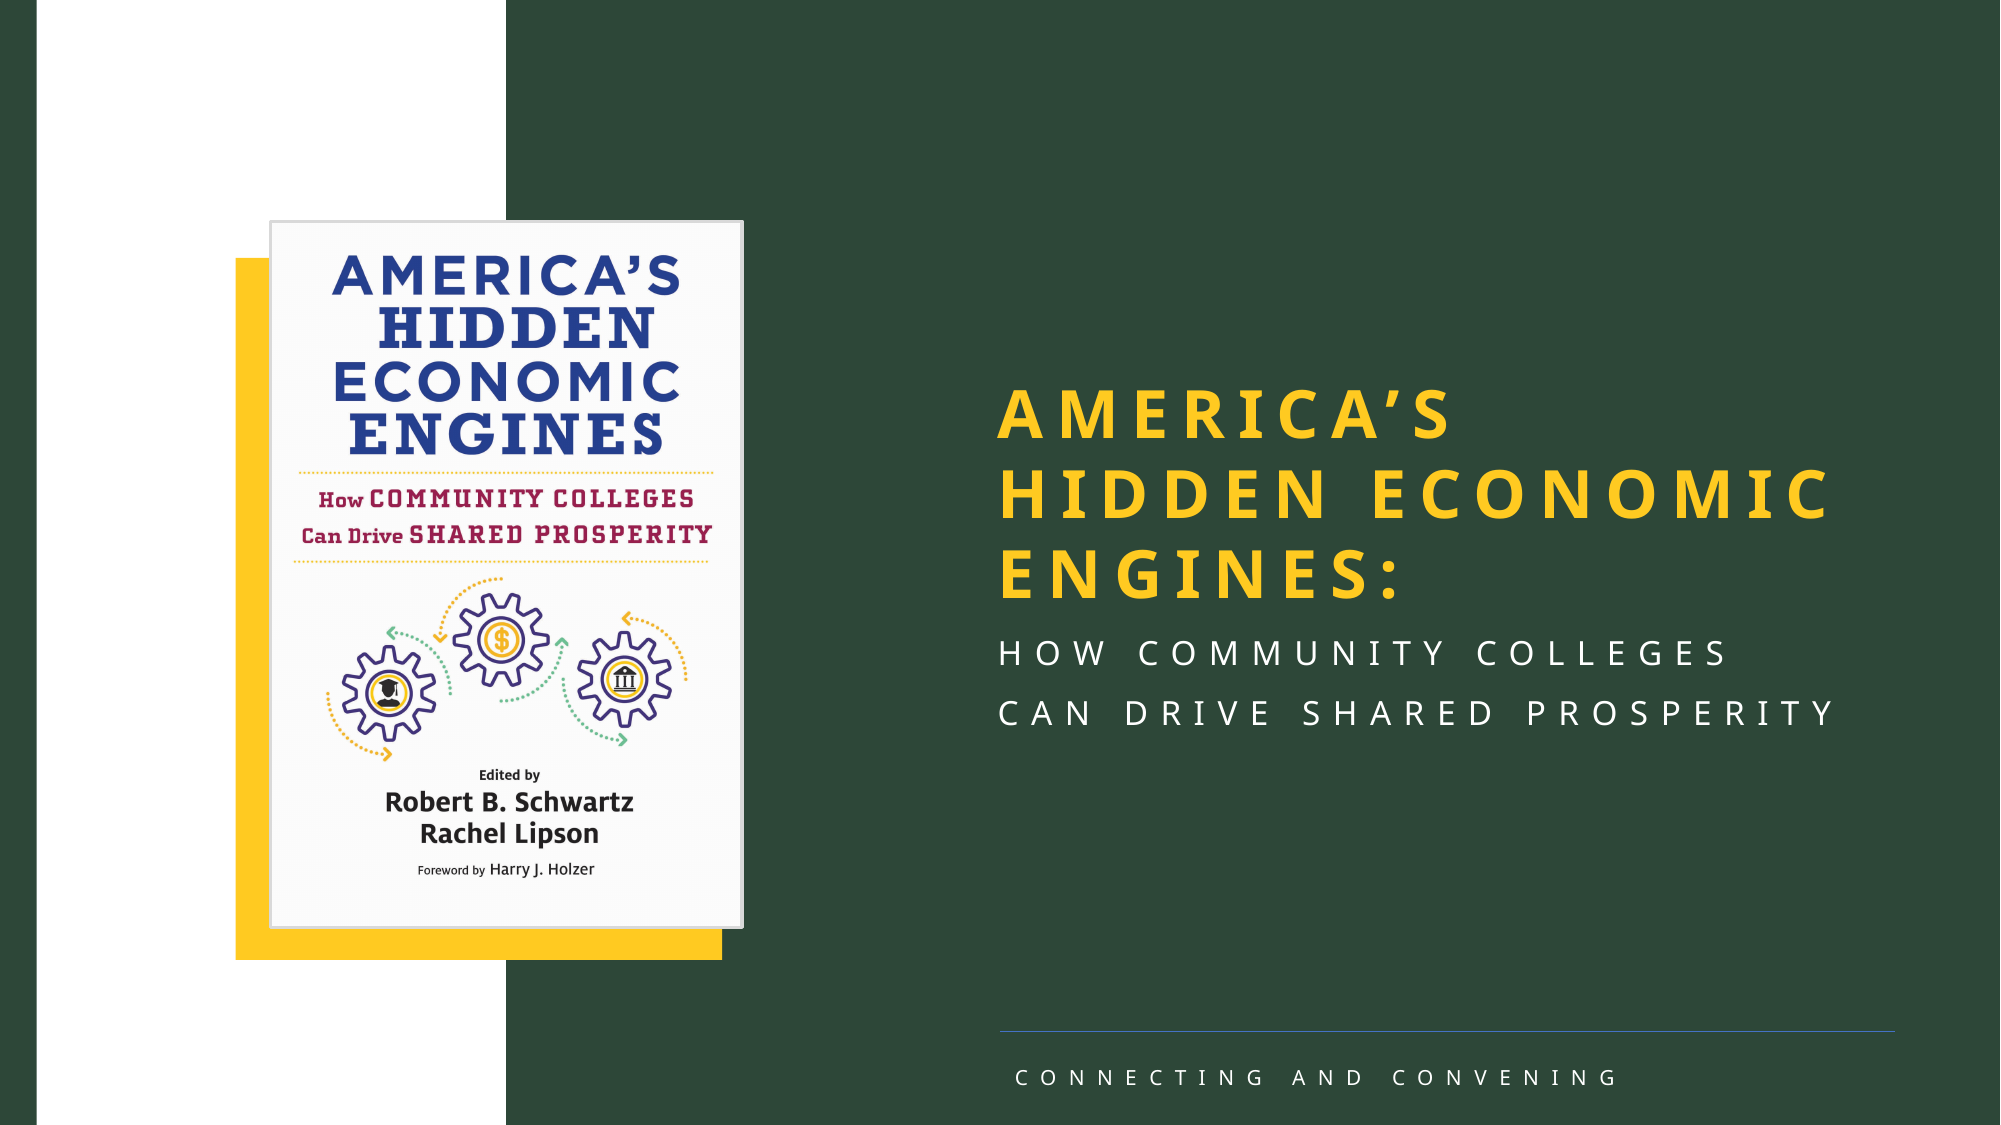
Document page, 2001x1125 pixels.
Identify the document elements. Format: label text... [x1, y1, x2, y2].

text_box CONNECTING AND CONVENING [999, 1057, 1939, 1097]
picture [271, 222, 741, 926]
text_box [505, 0, 2000, 1125]
text_box [0, 0, 38, 1125]
text_box AMERICA’S HIDDEN ECONOMIC ENGINES: HOW COMMUNITY COLLEGES CAN DRIVE SHARED PROSPERITY [982, 364, 1904, 740]
text_box [235, 257, 723, 961]
